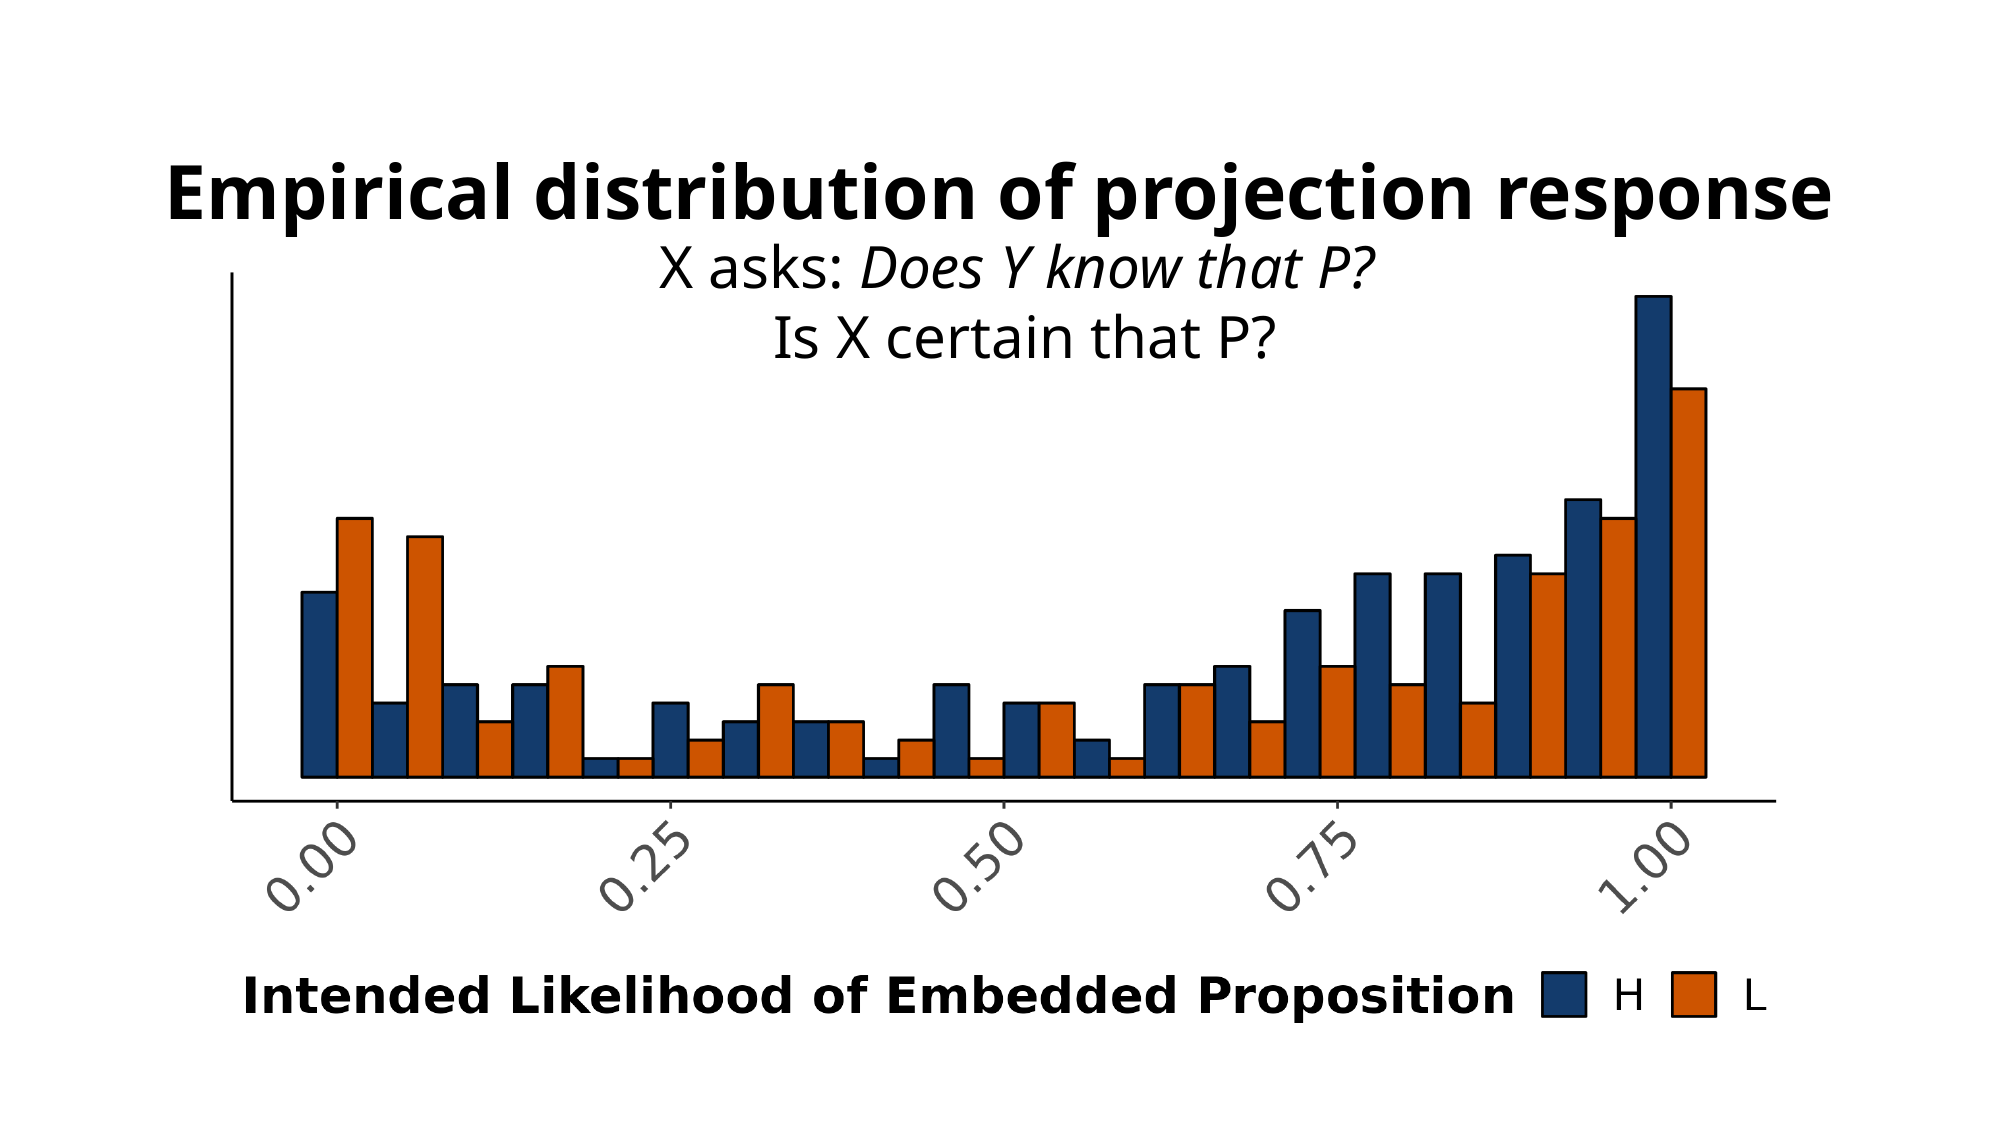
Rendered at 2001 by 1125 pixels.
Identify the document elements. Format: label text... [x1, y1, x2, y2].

text_box X asks: Does Y know that P? Is X certain that P? [24, 223, 2000, 378]
picture [209, 257, 1791, 1048]
text_box Empirical distribution of projection response [0, 137, 2000, 243]
